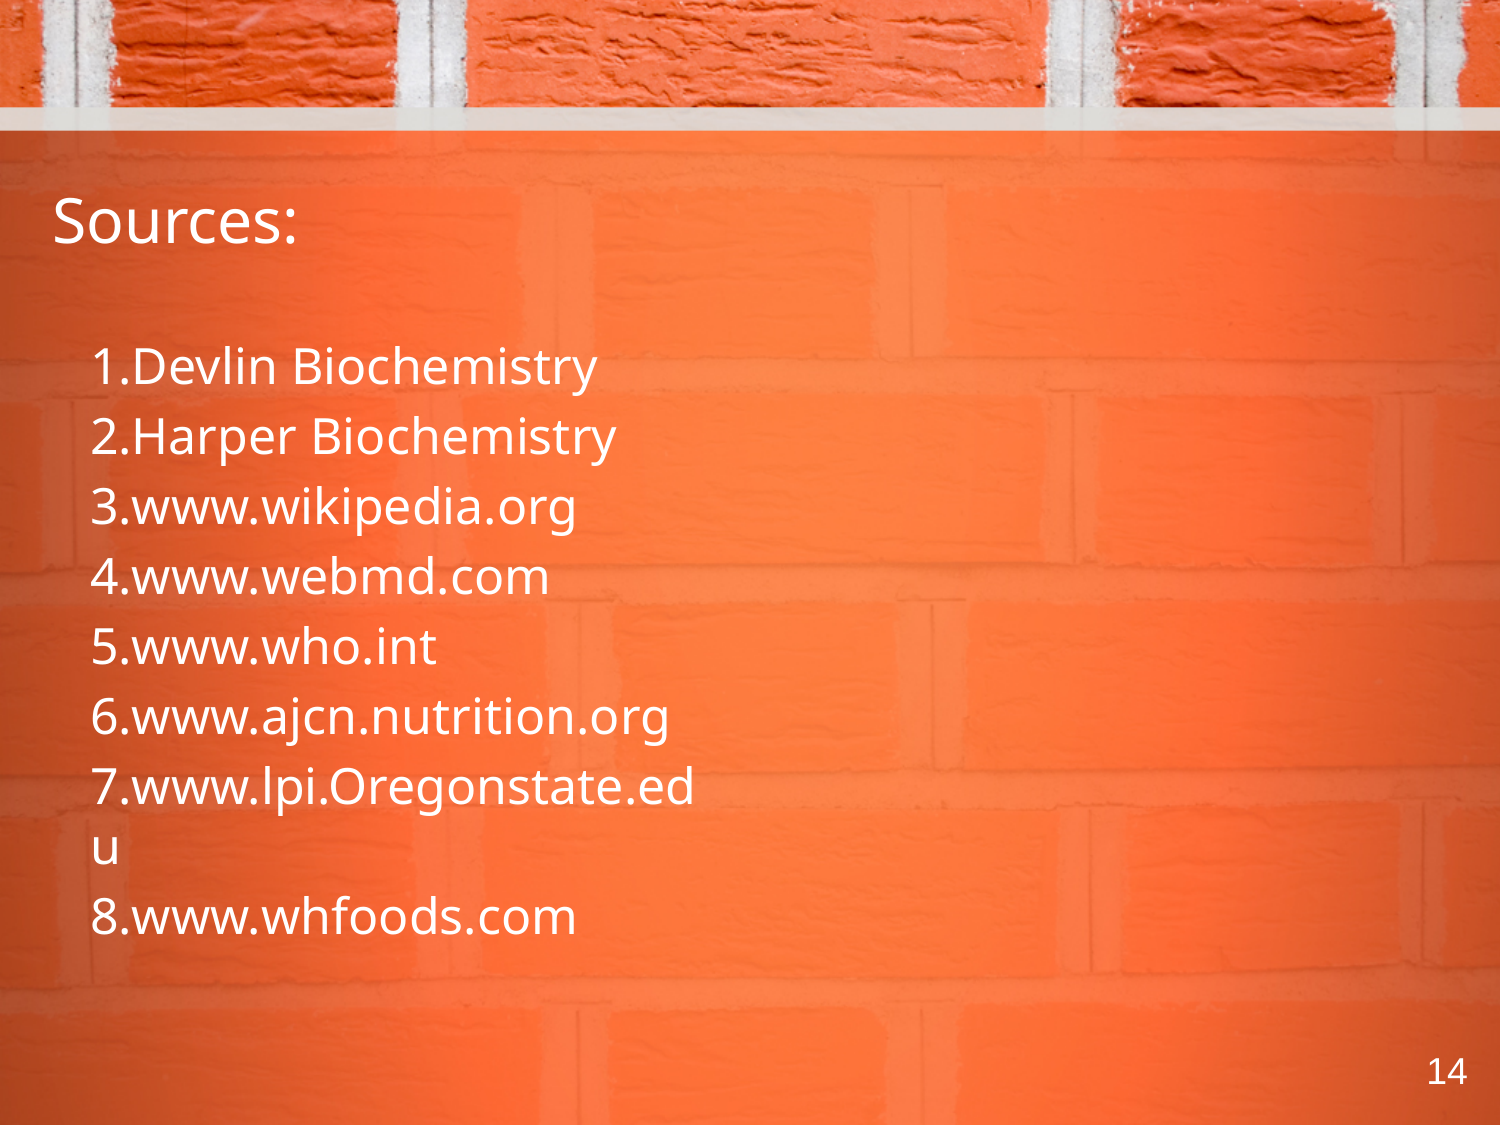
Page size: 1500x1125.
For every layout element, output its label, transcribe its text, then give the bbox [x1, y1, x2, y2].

picture [0, 0, 1500, 1125]
text_box 14 [1411, 1039, 1483, 1100]
list 1.Devlin Biochemistry 2.Harper Biochemistry 3.www.wikipedia.org 4.www.webmd.com 5.www.who.int 6.www.ajcn.nutrition.org 7.www.lpi.Oregonstate.edu 8.www.whfoods.com [74, 326, 738, 976]
title Sources: [37, 124, 1388, 313]
